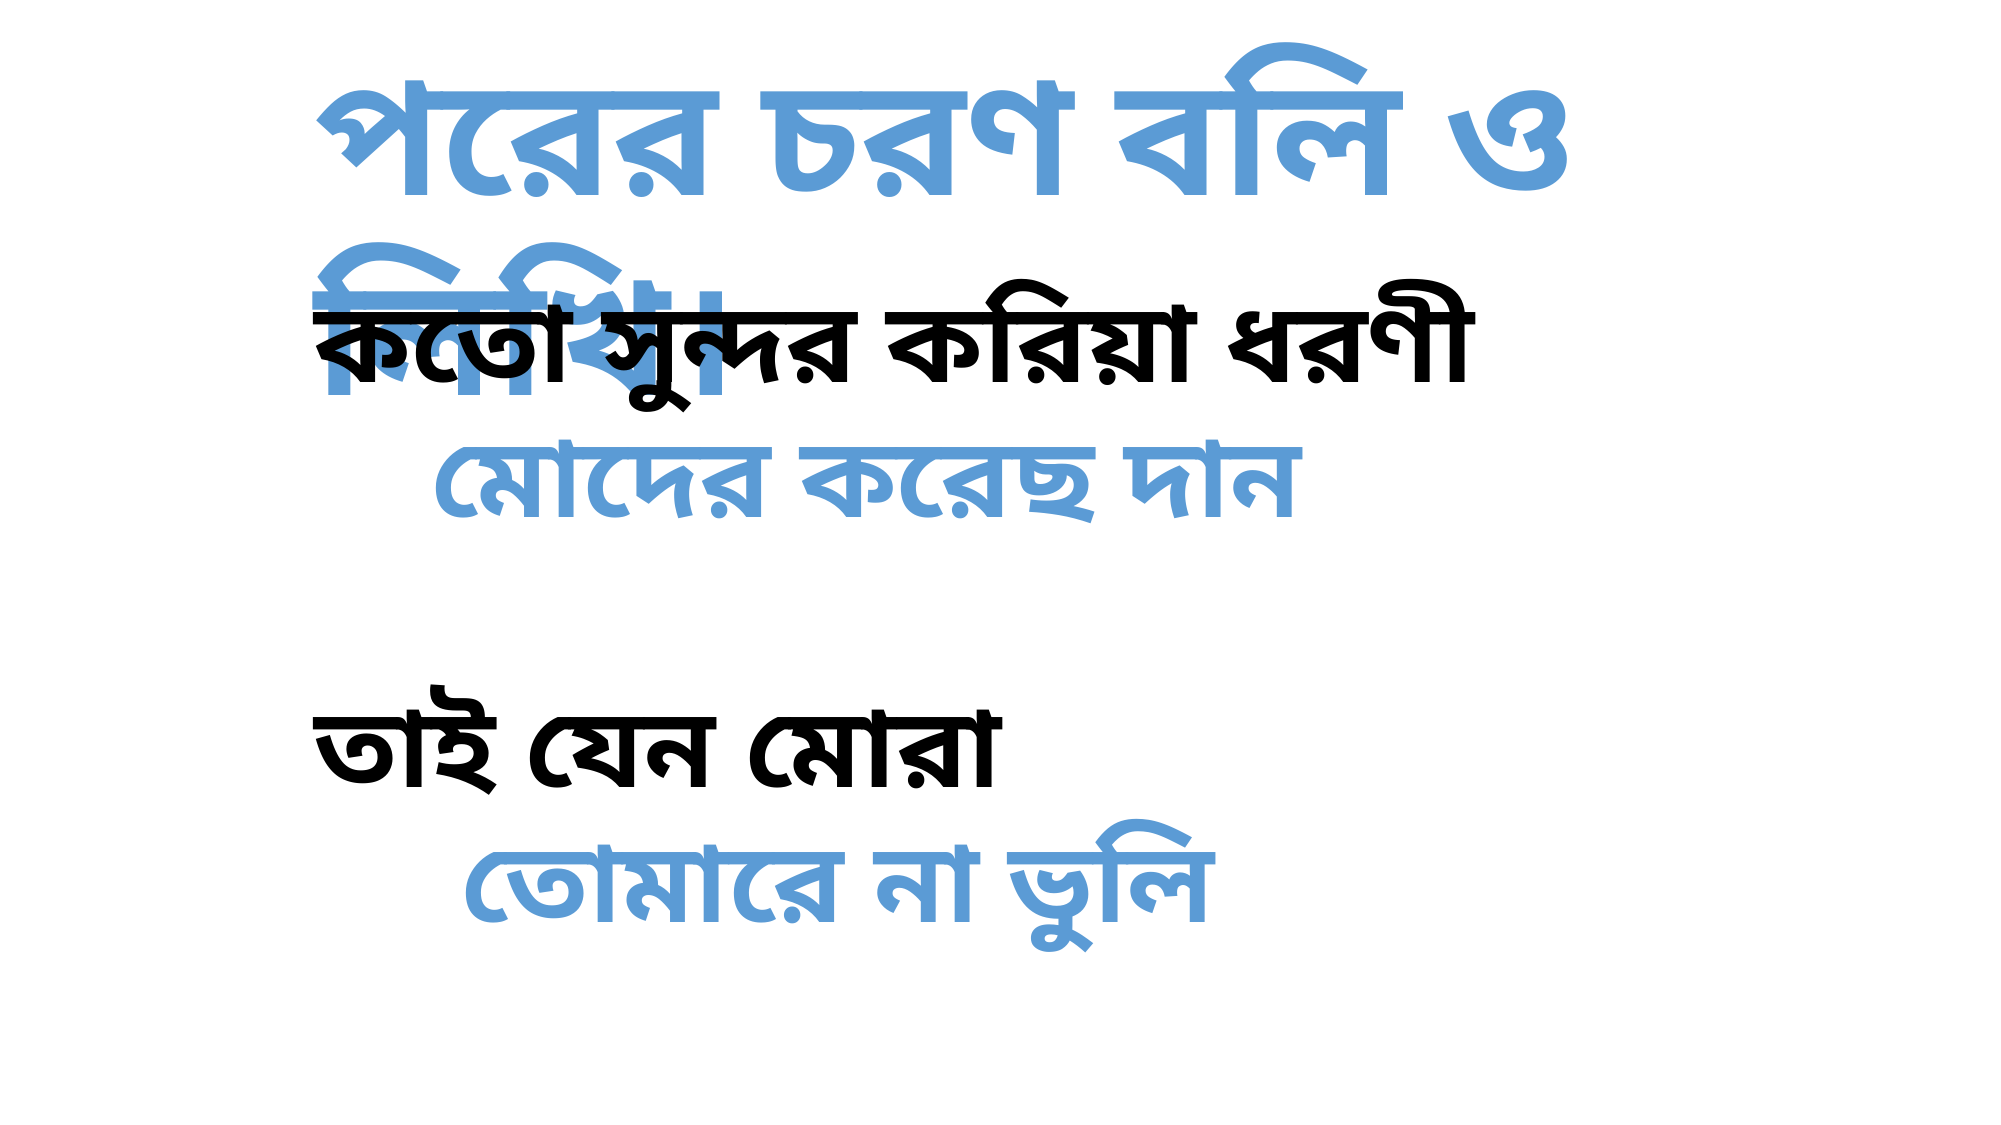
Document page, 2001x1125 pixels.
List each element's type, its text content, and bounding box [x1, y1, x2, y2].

text_box কতো সুন্দর করিয়া ধরণী মোদের করেছ দান তাই যেন মোরা তোমারে না ভুলি [299, 262, 1490, 953]
text_box পরের চরণ বলি ও লিখি। [299, 21, 1657, 437]
